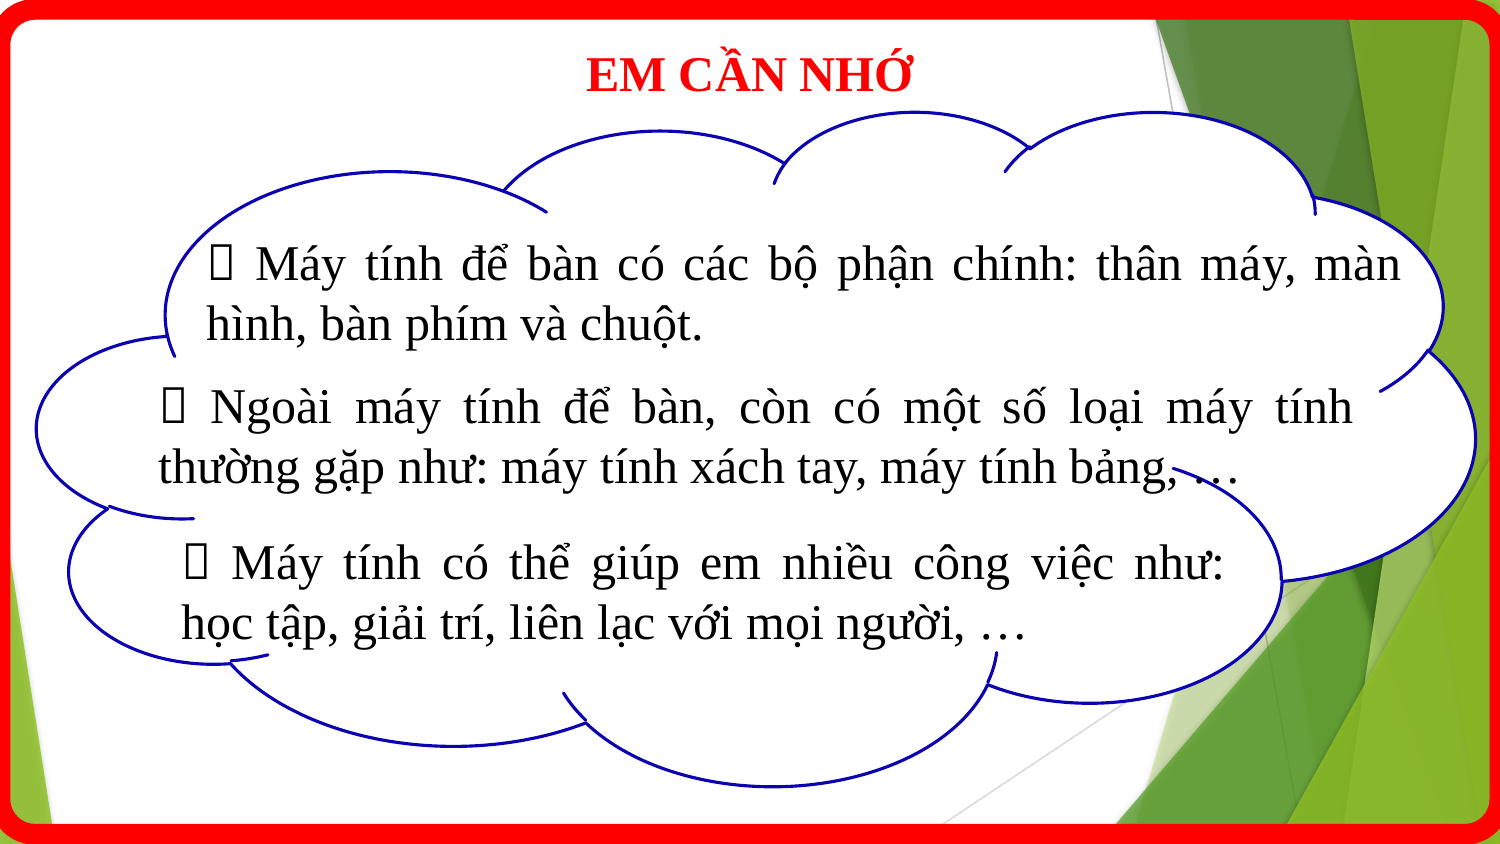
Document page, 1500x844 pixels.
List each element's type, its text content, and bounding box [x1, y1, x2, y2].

text_box  Máy tính có thể giúp em nhiều công việc như: học tập, giải trí, liên lạc với mọi người, … [166, 521, 1242, 657]
text_box [214, 110, 1389, 223]
text_box  Máy tính để bàn có các bộ phận chính: thân máy, màn hình, bàn phím và chuột. [191, 223, 1417, 358]
text_box [34, 244, 1478, 789]
text_box [0, 9, 1500, 835]
text_box EM CẦN NHỚ [8, 34, 1492, 110]
text_box  Ngoài máy tính để bàn, còn có một số loại máy tính thường gặp như: máy tính xách tay, máy tính bảng, … [143, 366, 1369, 502]
